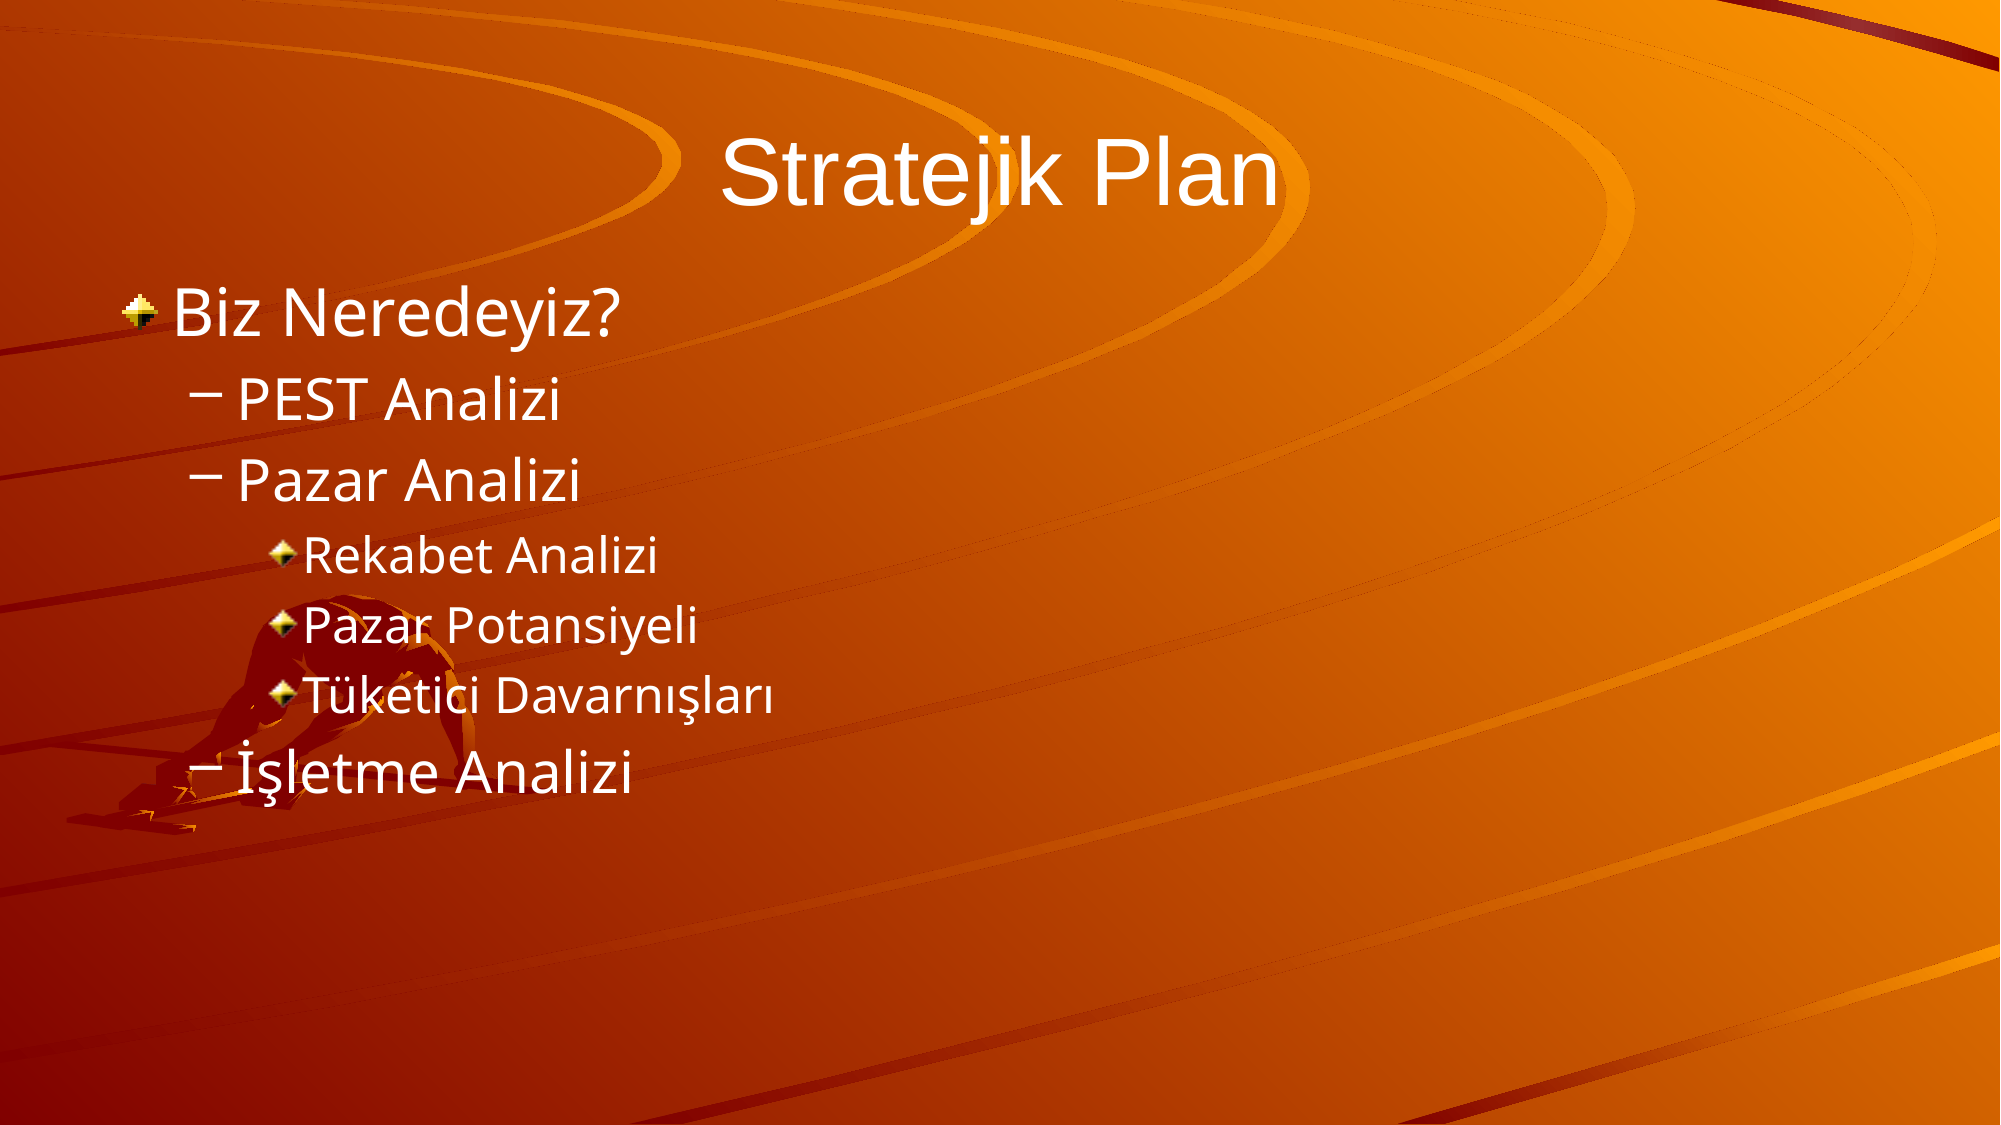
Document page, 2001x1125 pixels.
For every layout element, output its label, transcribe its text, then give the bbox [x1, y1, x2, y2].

picture [264, 675, 301, 711]
picture [264, 605, 301, 641]
list Biz Neredeyiz? PEST Analizi Pazar Analizi Rekabet Analizi Pazar Potansiyeli Tüketici Davarnışları İşletme Analizi [99, 262, 1901, 1006]
picture [264, 535, 301, 571]
title Stratejik Plan [99, 25, 1901, 233]
picture [114, 286, 162, 334]
